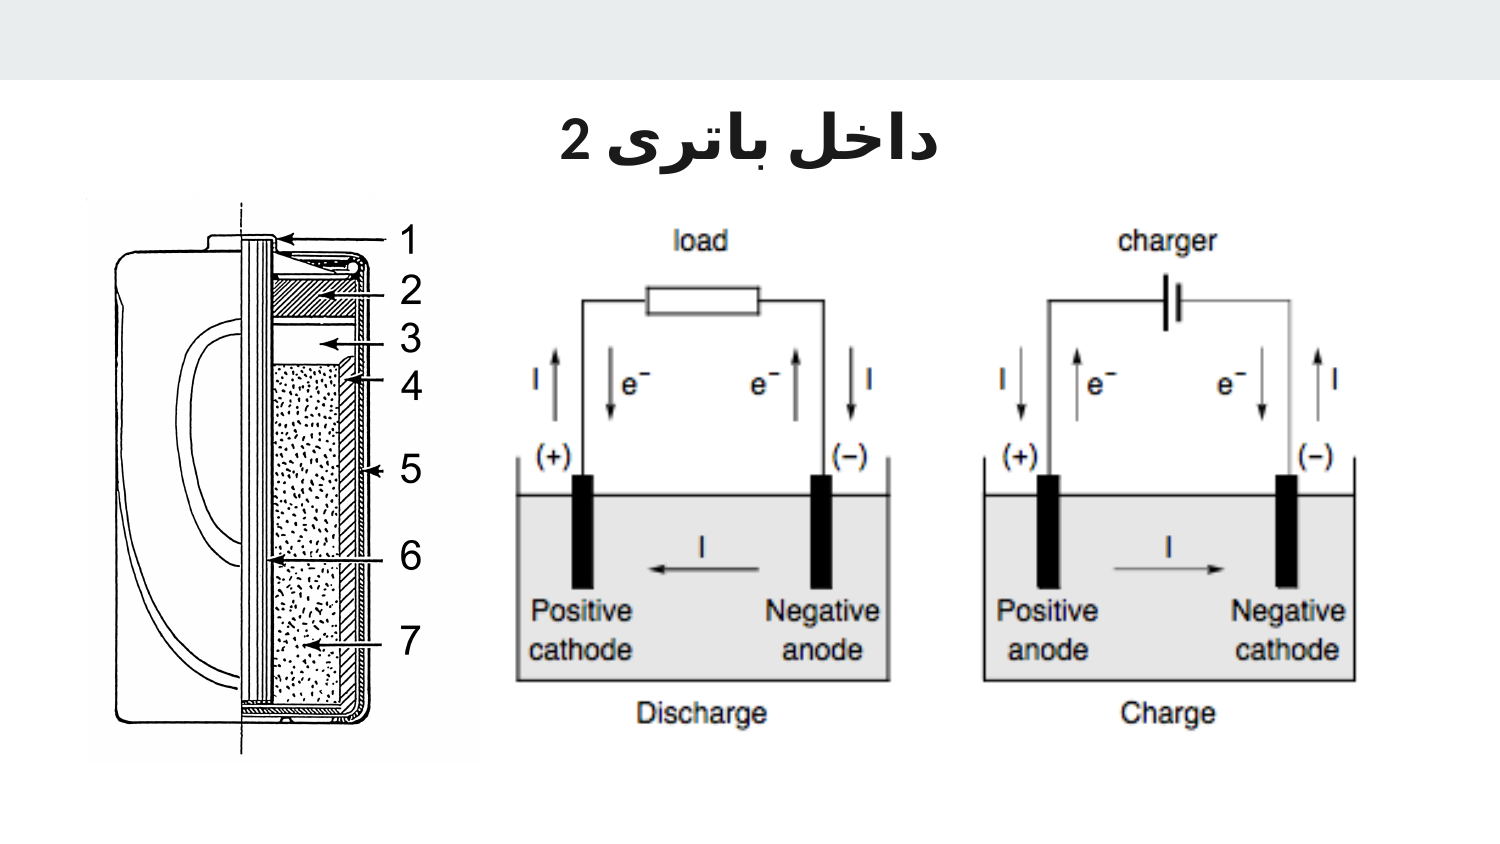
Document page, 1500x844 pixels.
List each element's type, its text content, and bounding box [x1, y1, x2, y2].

title داخل باتری 2 [119, 82, 1381, 171]
picture [87, 192, 1394, 763]
